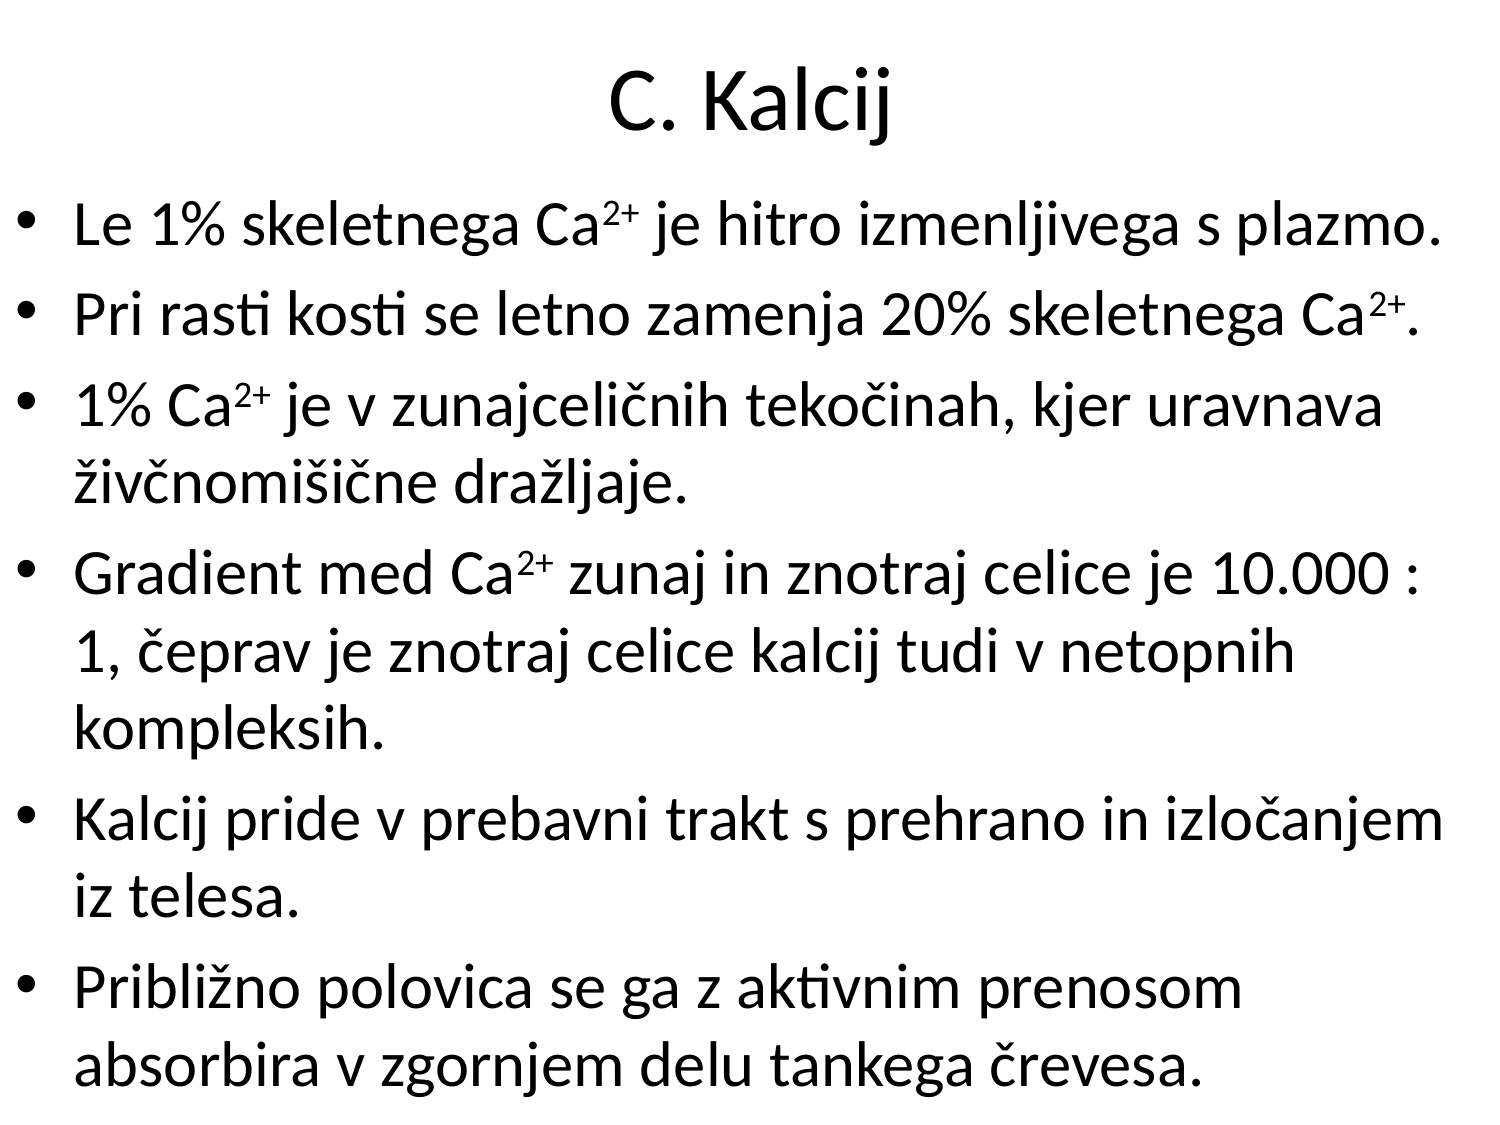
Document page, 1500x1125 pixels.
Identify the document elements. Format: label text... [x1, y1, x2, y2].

title C. Kalcij [76, 0, 1427, 172]
list Le 1% skeletnega Ca2+ je hitro izmenljivega s plazmo. Pri rasti kosti se letno zamenja 20% skeletnega Ca2+. 1% Ca2+ je v zunajceličnih tekočinah, kjer uravnava živčnomišične dražljaje. Gradient med Ca2+ zunaj in znotraj celice je 10.000 : 1, čeprav je znotraj celice kalcij tudi v netopnih kompleksih. Kalcij pride v prebavni trakt s prehrano in izločanjem iz telesa. Približno polovica se ga z aktivnim prenosom absorbira v zgornjem delu tankega črevesa. [0, 172, 1500, 1125]
